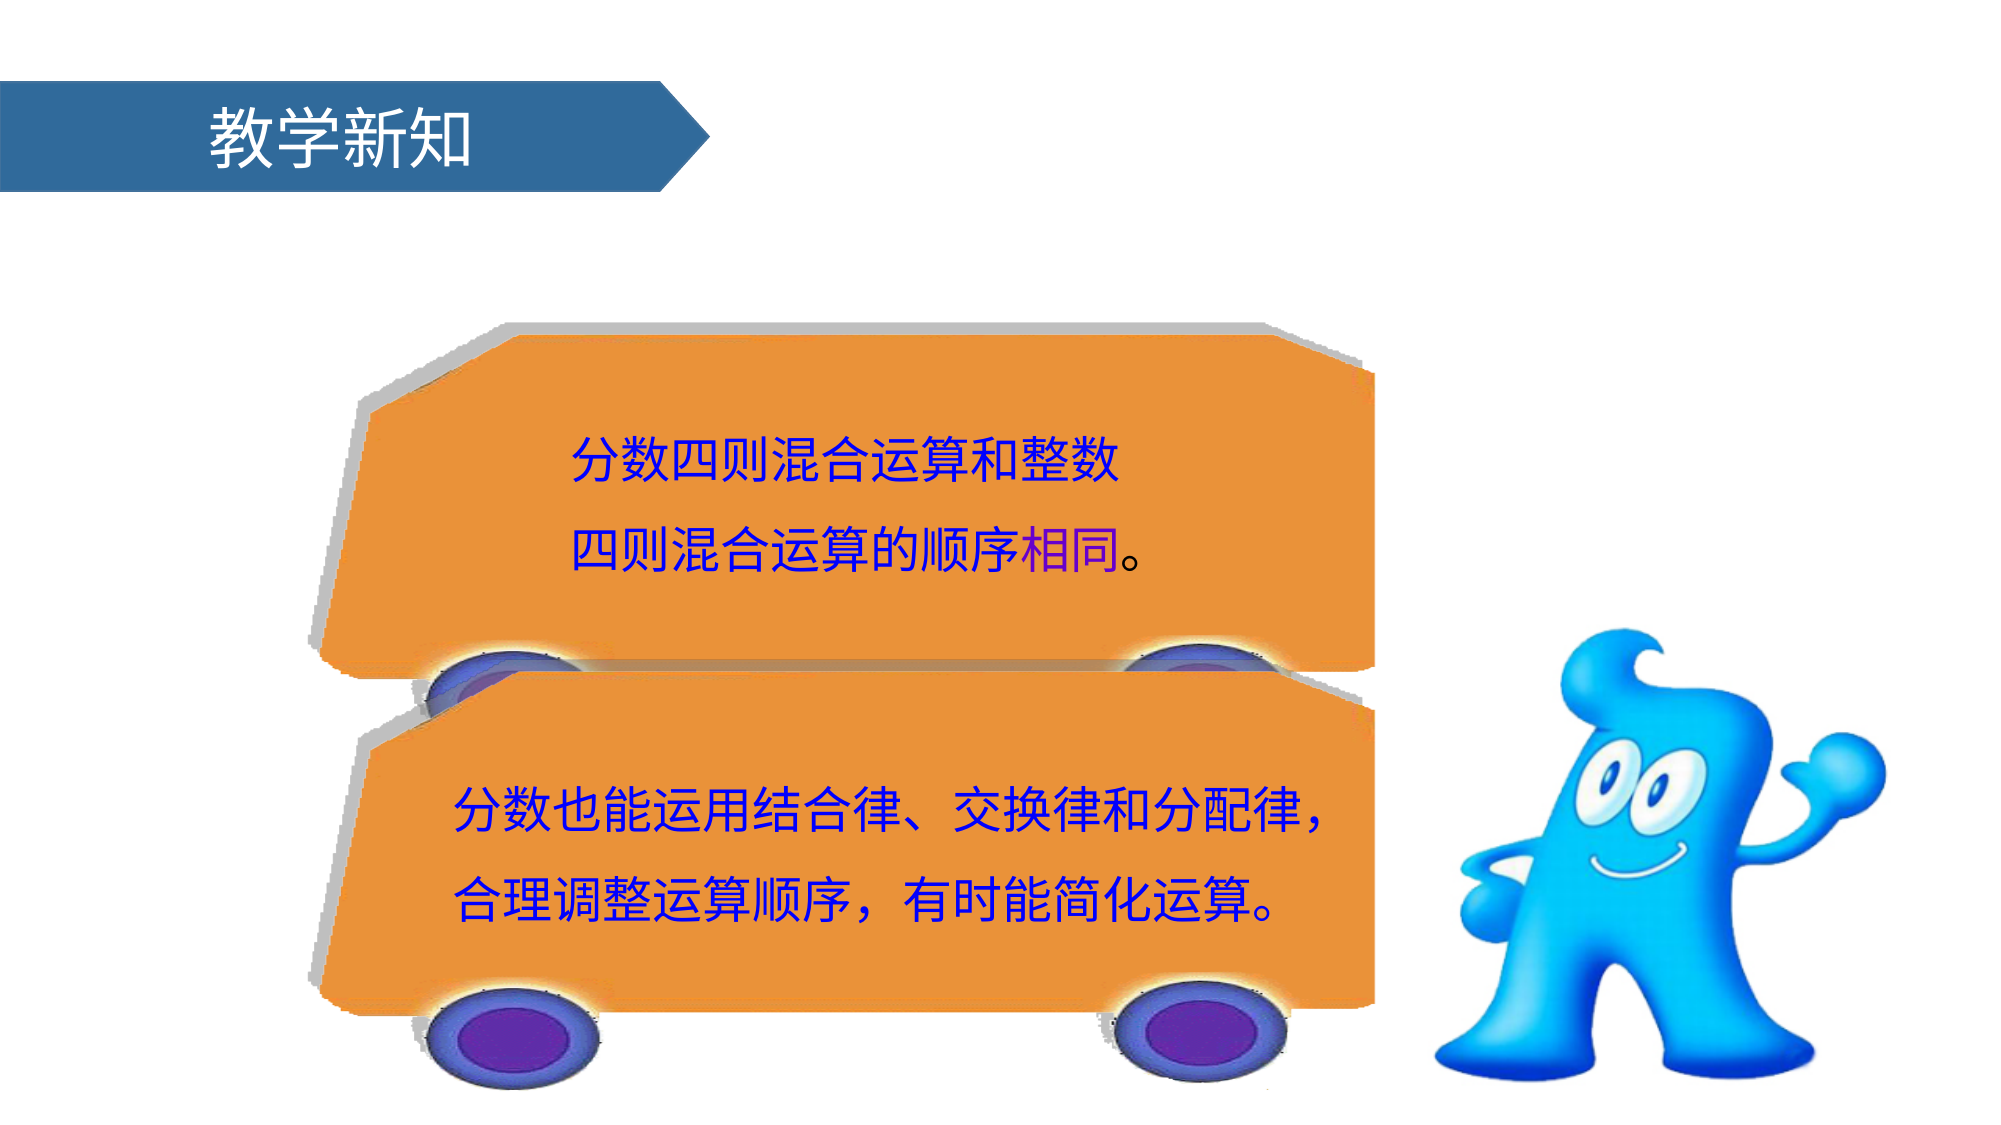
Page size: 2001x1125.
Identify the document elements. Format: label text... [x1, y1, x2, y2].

picture [1376, 609, 1922, 1125]
text_box 教学新知 [0, 82, 709, 191]
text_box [272, 609, 1405, 1095]
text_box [272, 272, 1405, 609]
